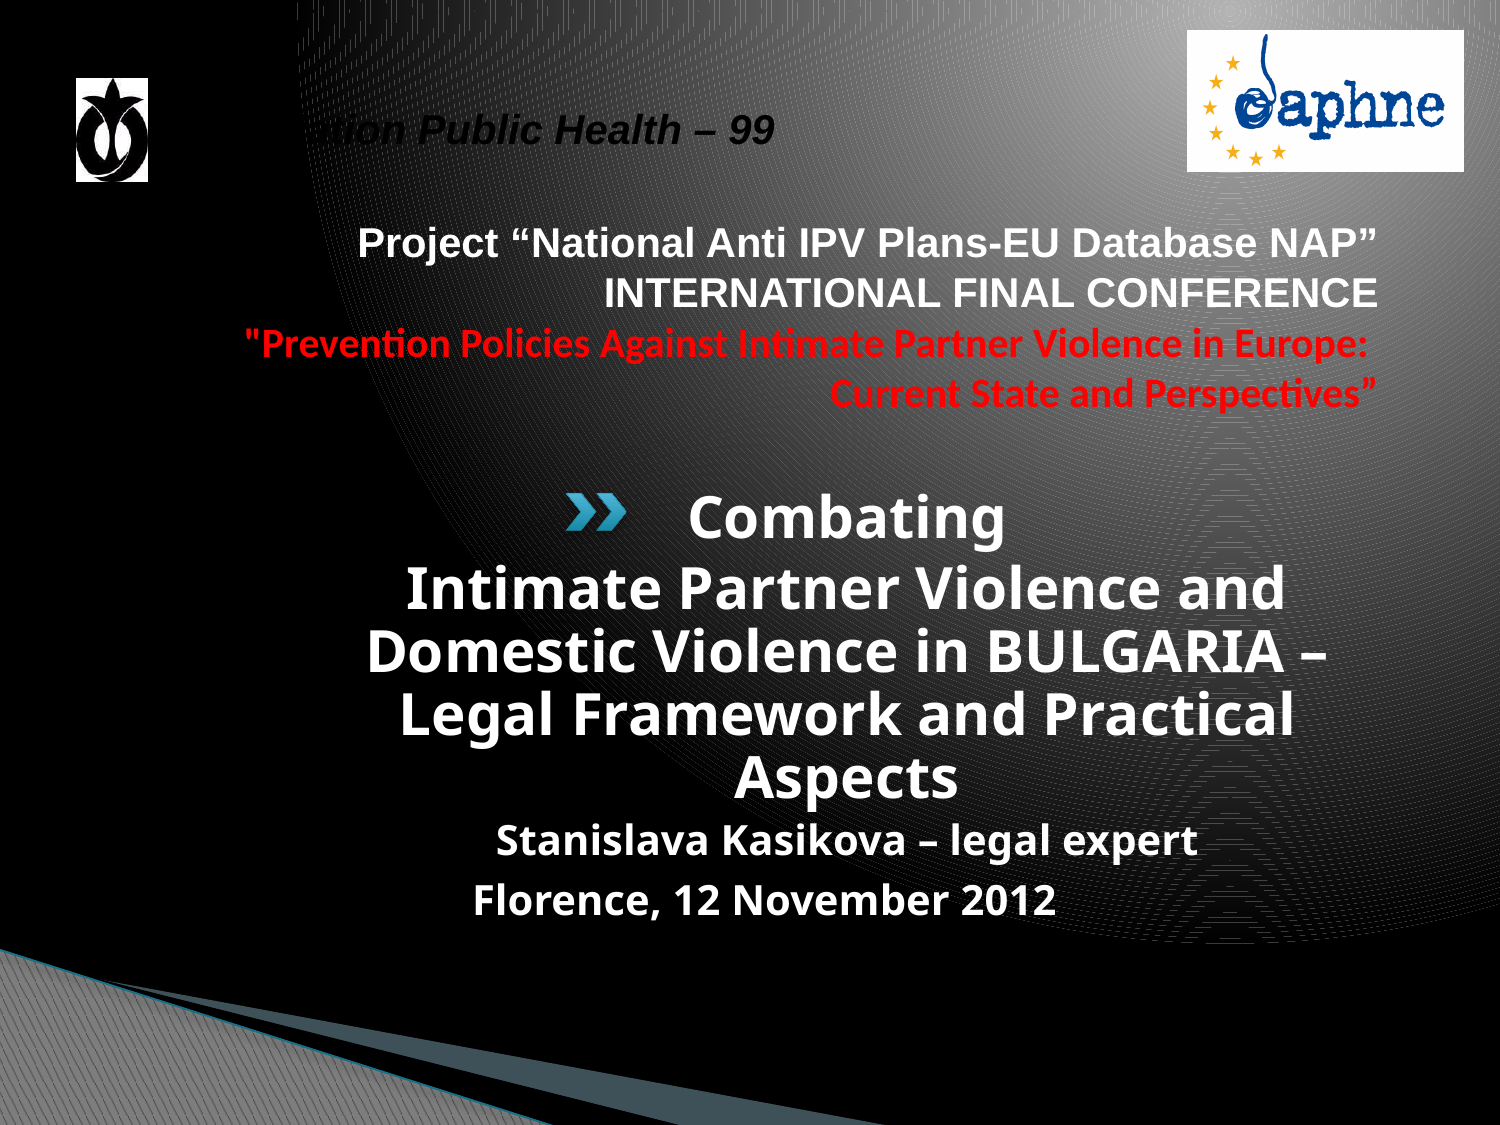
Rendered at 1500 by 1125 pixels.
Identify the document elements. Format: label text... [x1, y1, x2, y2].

picture [0, 952, 543, 1125]
list Combating Intimate Partner Violence and Domestic Violence in BULGARIA – Legal Framework and Practical Aspects Stanislava Kasikova – legal expert Florence, 12 November 2012 [301, 480, 1394, 965]
title Project “National Anti IPV Plans-EU Database NAP” INTERNATIONAL FINAL CONFERENCE "Prevention Policies Against Intimate Partner Violence in Europe: Current State and Perspectives” [118, 173, 1394, 474]
text_box Association Public Health – 99 [53, 0, 892, 231]
picture [76, 77, 148, 182]
picture [1186, 30, 1464, 172]
